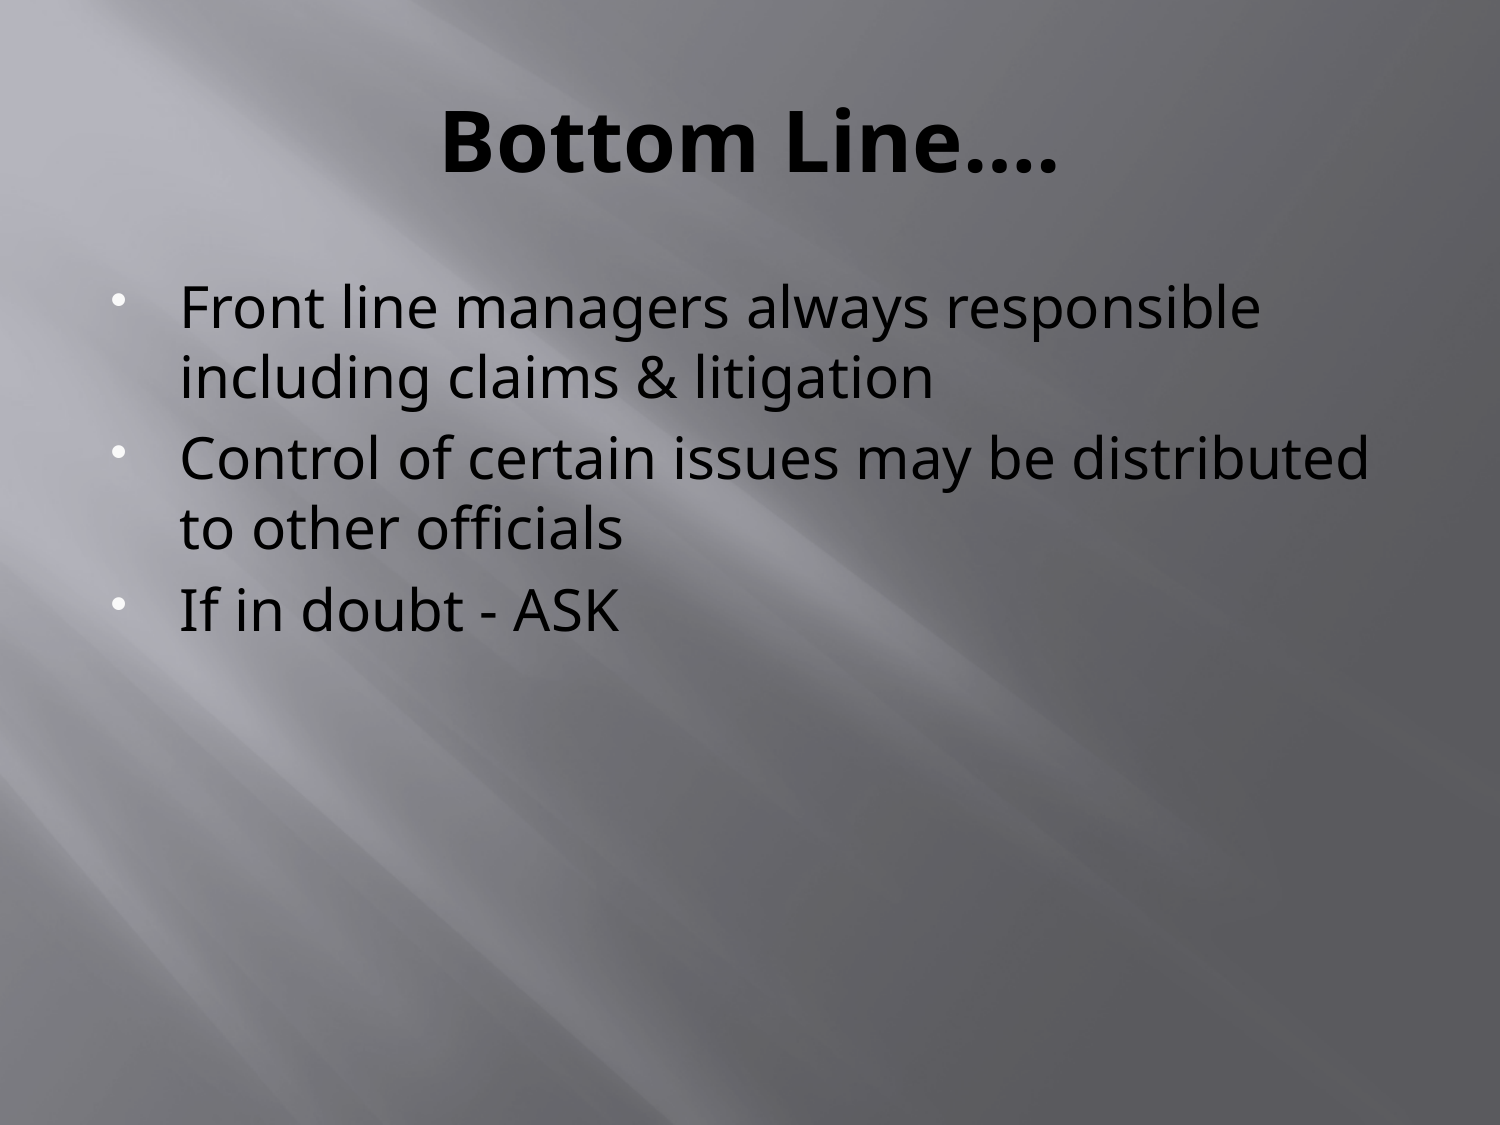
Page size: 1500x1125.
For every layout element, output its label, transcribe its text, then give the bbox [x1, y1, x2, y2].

title Bottom Line…. [75, 45, 1425, 233]
list Front line managers always responsible including claims & litigation Control of certain issues may be distributed to other officials If in doubt - ASK [75, 262, 1425, 1035]
